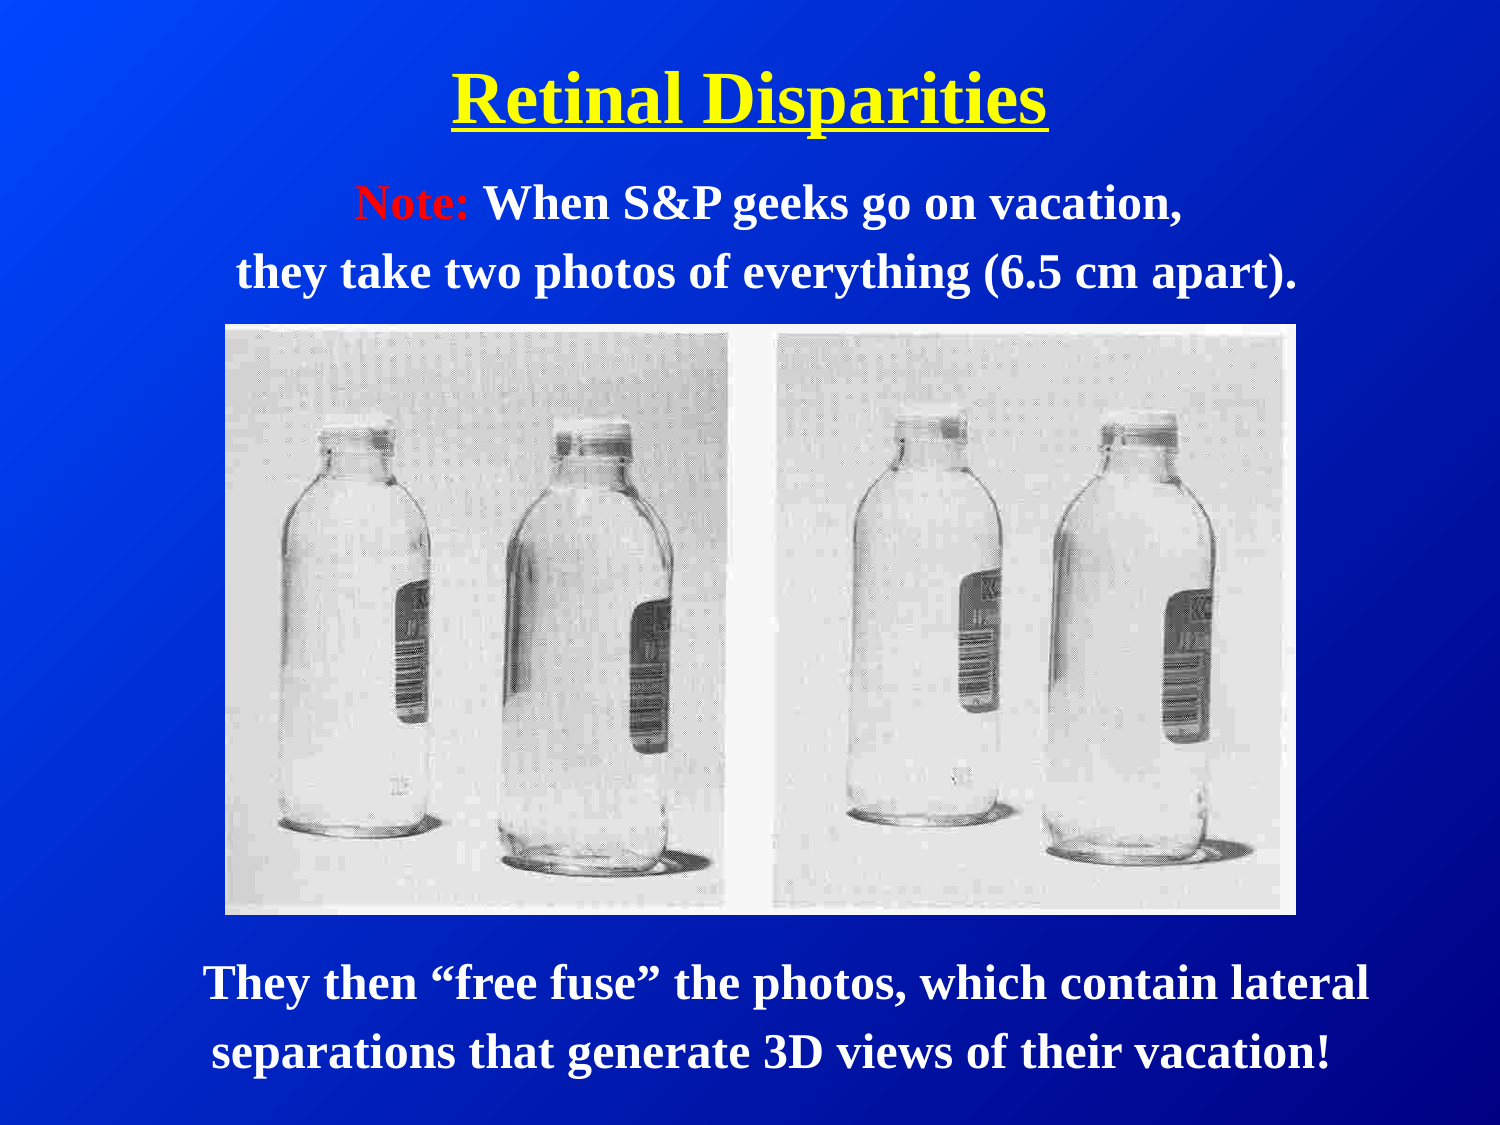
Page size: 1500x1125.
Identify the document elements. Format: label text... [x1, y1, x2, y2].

title Retinal Disparities [112, 24, 1388, 163]
text_box They then “free fuse” the photos, which contain lateral separations that generate 3D views of their vacation! [187, 942, 1386, 1088]
text_box Note: When S&P geeks go on vacation, they take two photos of everything (6.5 cm apart). [220, 162, 1342, 308]
picture [224, 324, 1296, 915]
